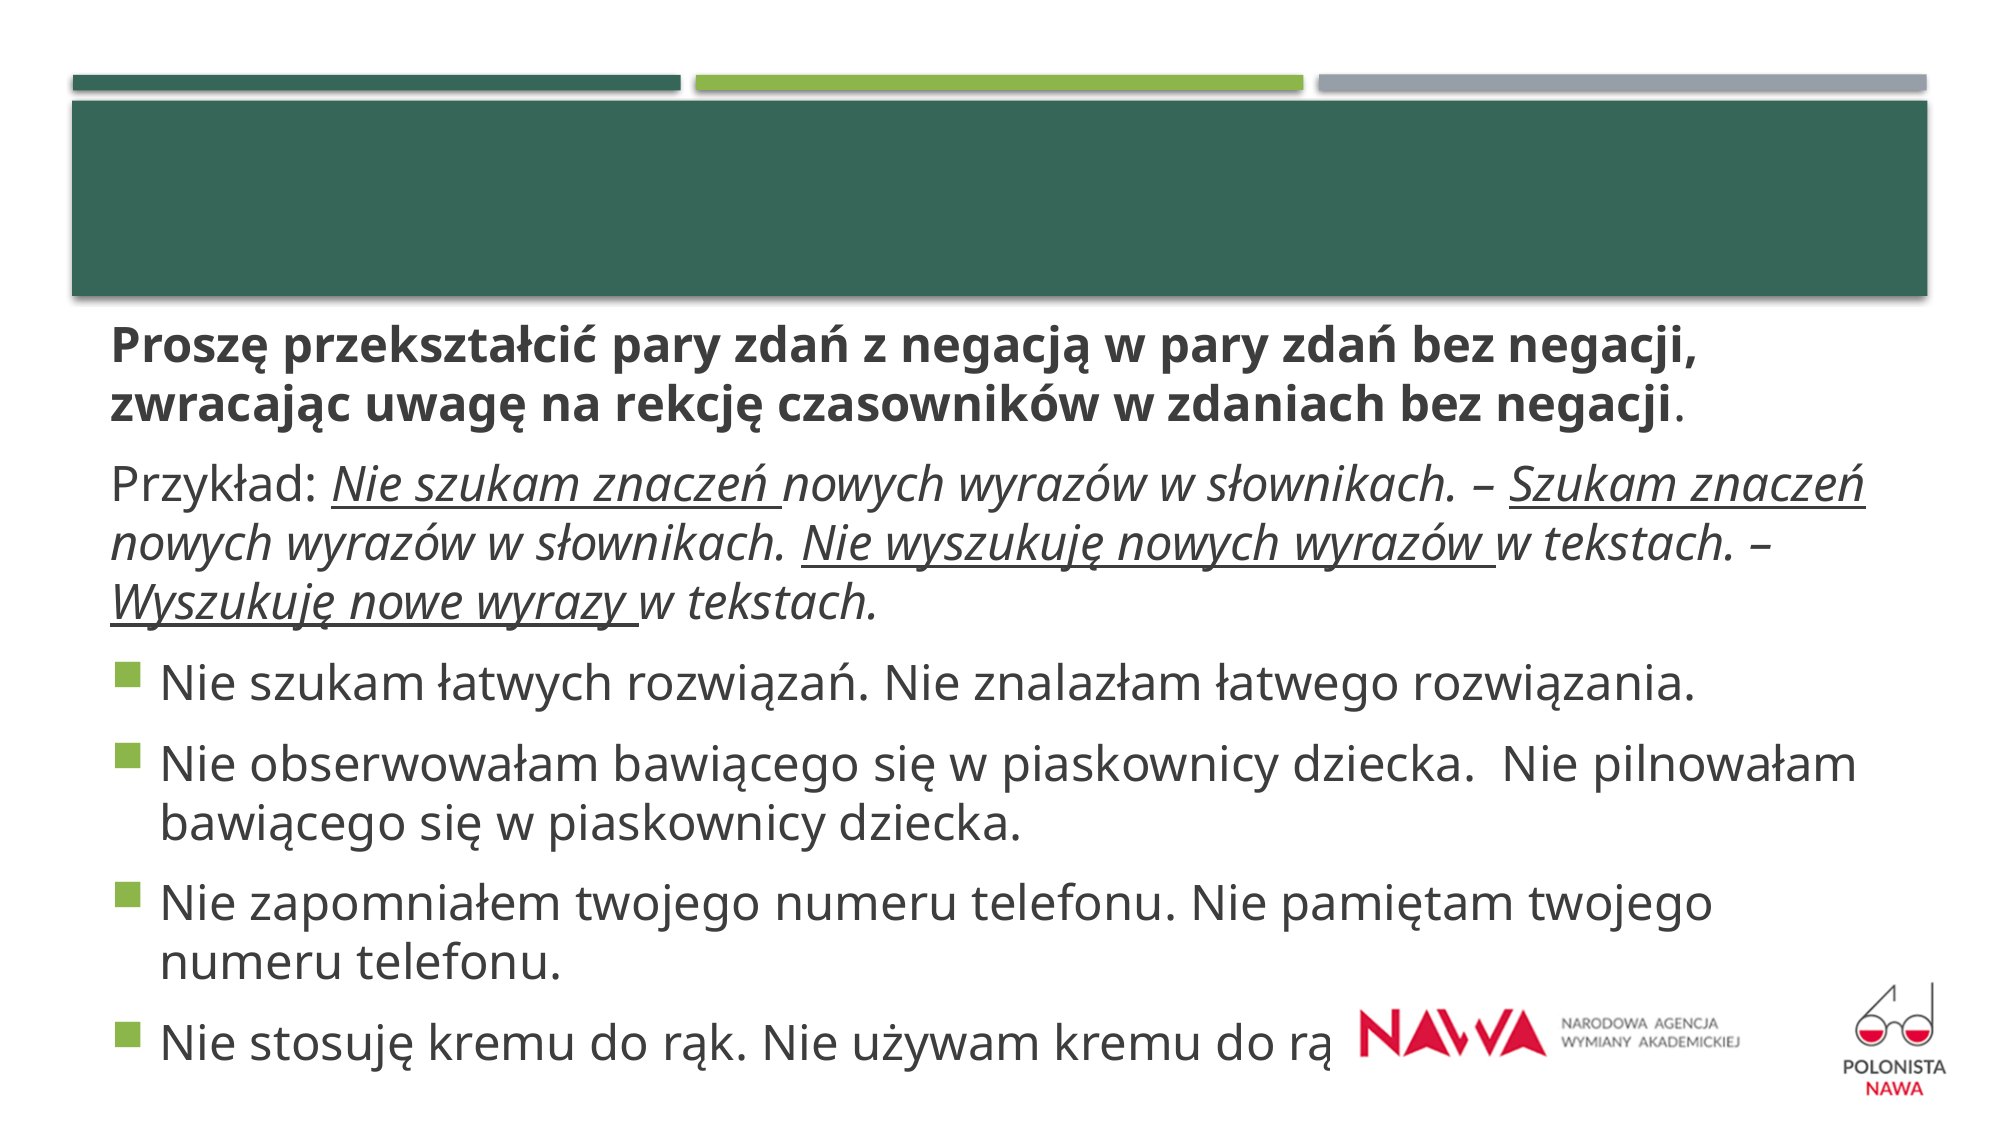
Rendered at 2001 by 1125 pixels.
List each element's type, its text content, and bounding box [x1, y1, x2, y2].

list Proszę przekształcić pary zdań z negacją w pary zdań bez negacji, zwracając uwagę na rekcję czasowników w zdaniach bez negacji. Przykład: Nie szukam znaczeń nowych wyrazów w słownikach. – Szukam znaczeń nowych wyrazów w słownikach. Nie wyszukuję nowych wyrazów w tekstach. – Wyszukuję nowe wyrazy w tekstach. Nie szukam łatwych rozwiązań. Nie znalazłam łatwego rozwiązania. Nie obserwowałam bawiącego się w piaskownicy dziecka. Nie pilnowałam bawiącego się w piaskownicy dziecka. Nie zapomniałem twojego numeru telefonu. Nie pamiętam twojego numeru telefonu. Nie stosuję kremu do rąk. Nie używam kremu do rąk. [95, 305, 1905, 1081]
picture [1802, 948, 1990, 1125]
picture [1329, 948, 1769, 1116]
